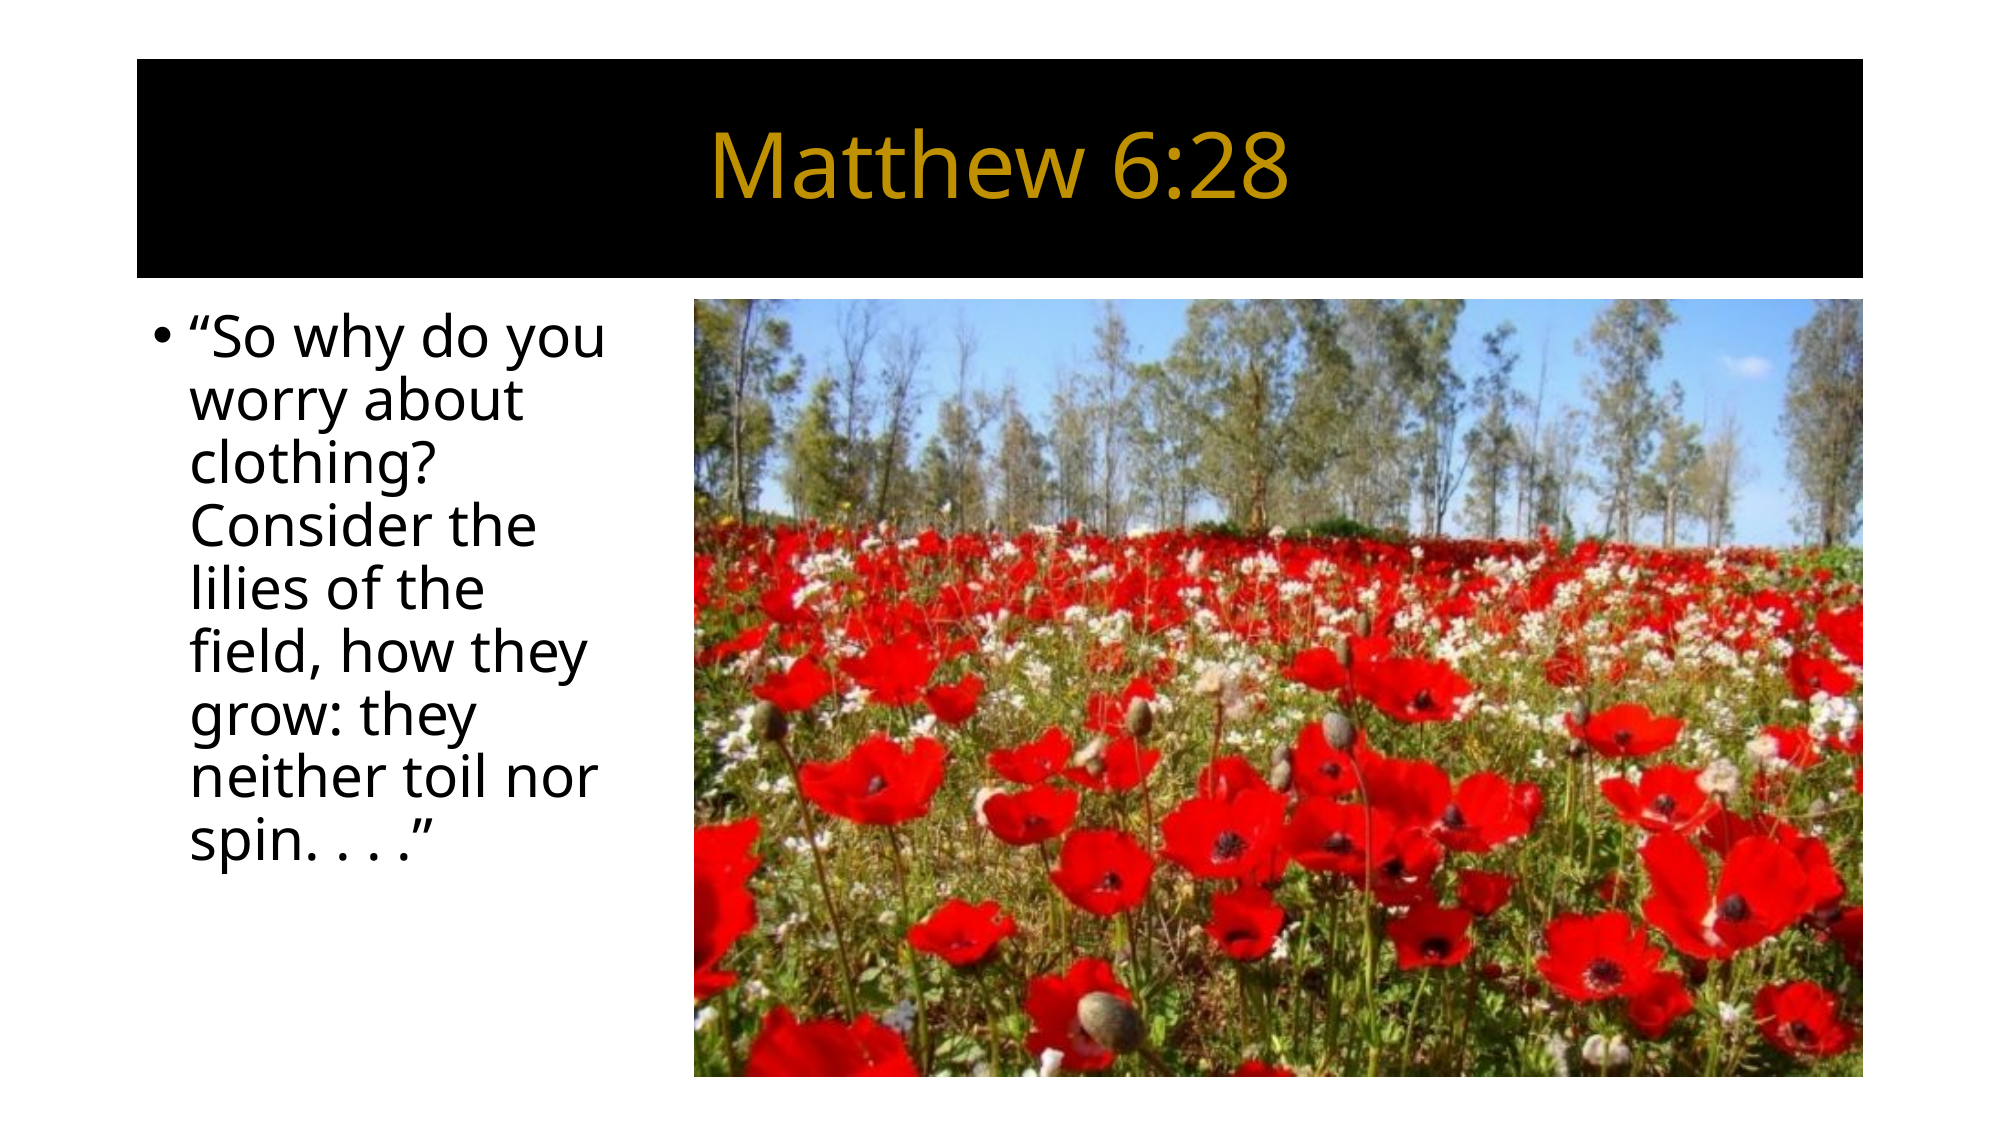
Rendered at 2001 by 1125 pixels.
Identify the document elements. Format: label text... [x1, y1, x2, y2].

list “So why do you worry about clothing? Consider the lilies of the field, how they grow: they neither toil nor spin. . . .” [137, 299, 644, 885]
title Matthew 6:28 [137, 59, 1863, 278]
picture [694, 299, 1863, 1077]
